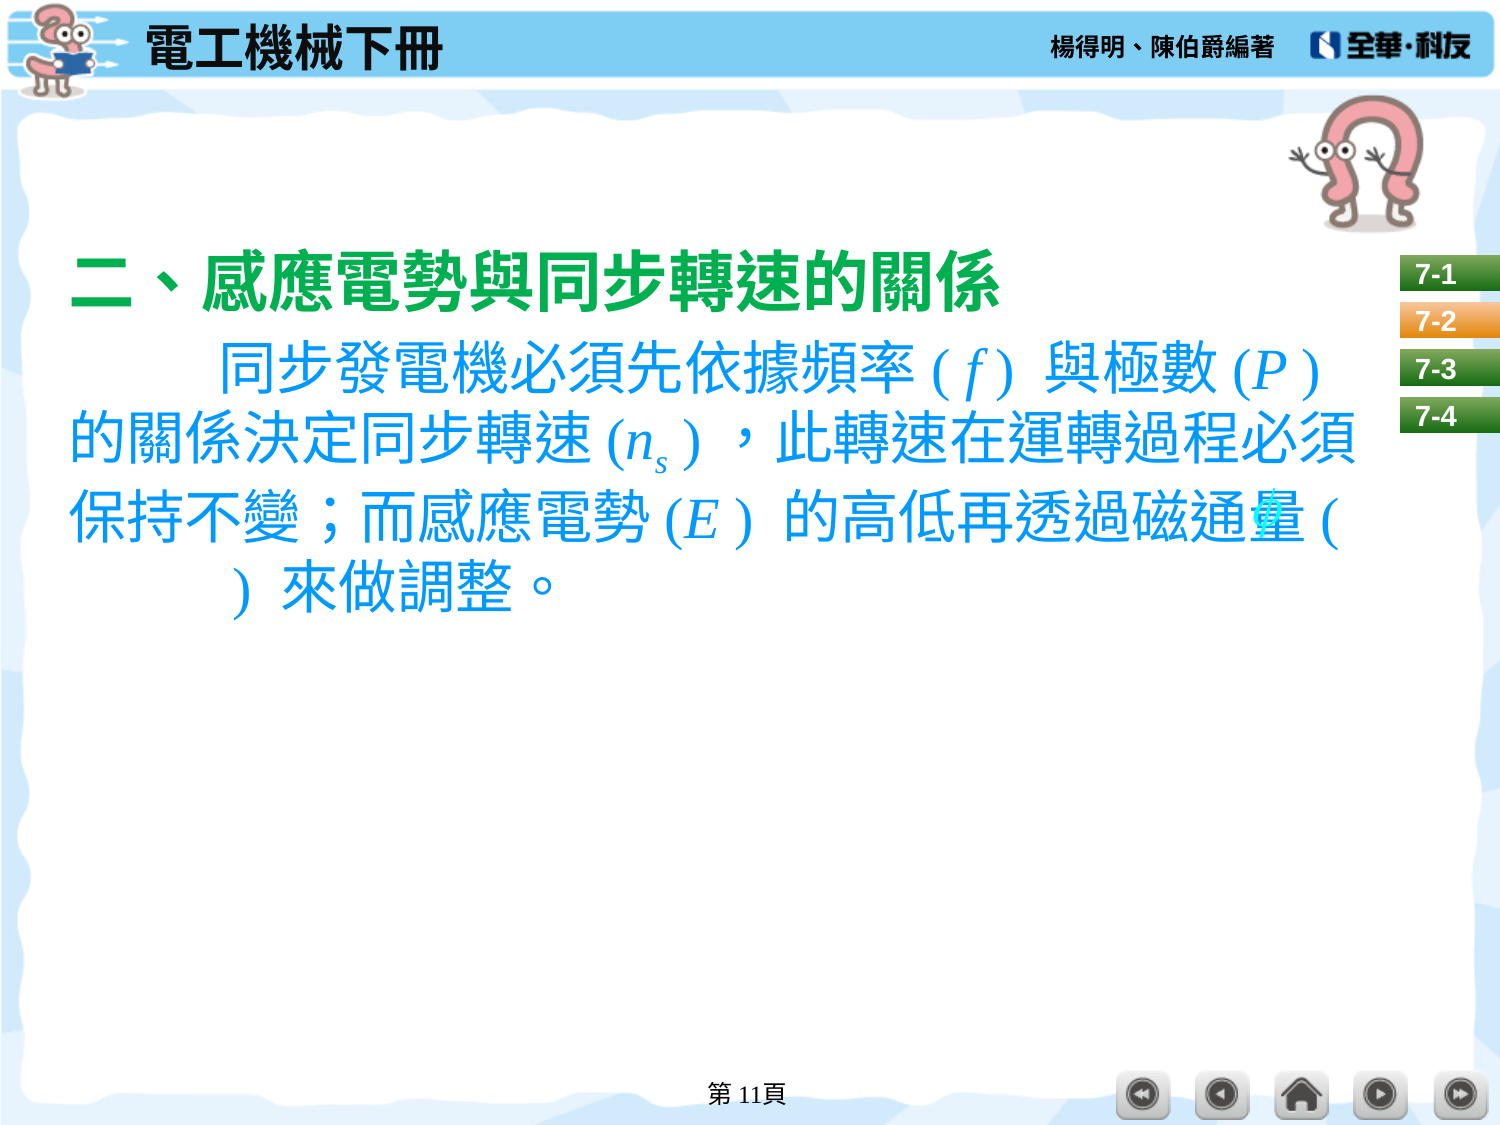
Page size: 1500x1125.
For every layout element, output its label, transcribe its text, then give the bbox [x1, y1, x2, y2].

picture [0, 0, 1500, 1125]
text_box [1244, 472, 1294, 551]
list 二、感應電勢與同步轉速的關係 同步發電機必須先依據頻率( f ) 與極數(P ) 的關係決定同步轉速(ns )，此轉速在運轉過程必須保持不變；而感應電勢(E ) 的高低再透過磁通量( ) 來做調整。 [53, 231, 1388, 1059]
